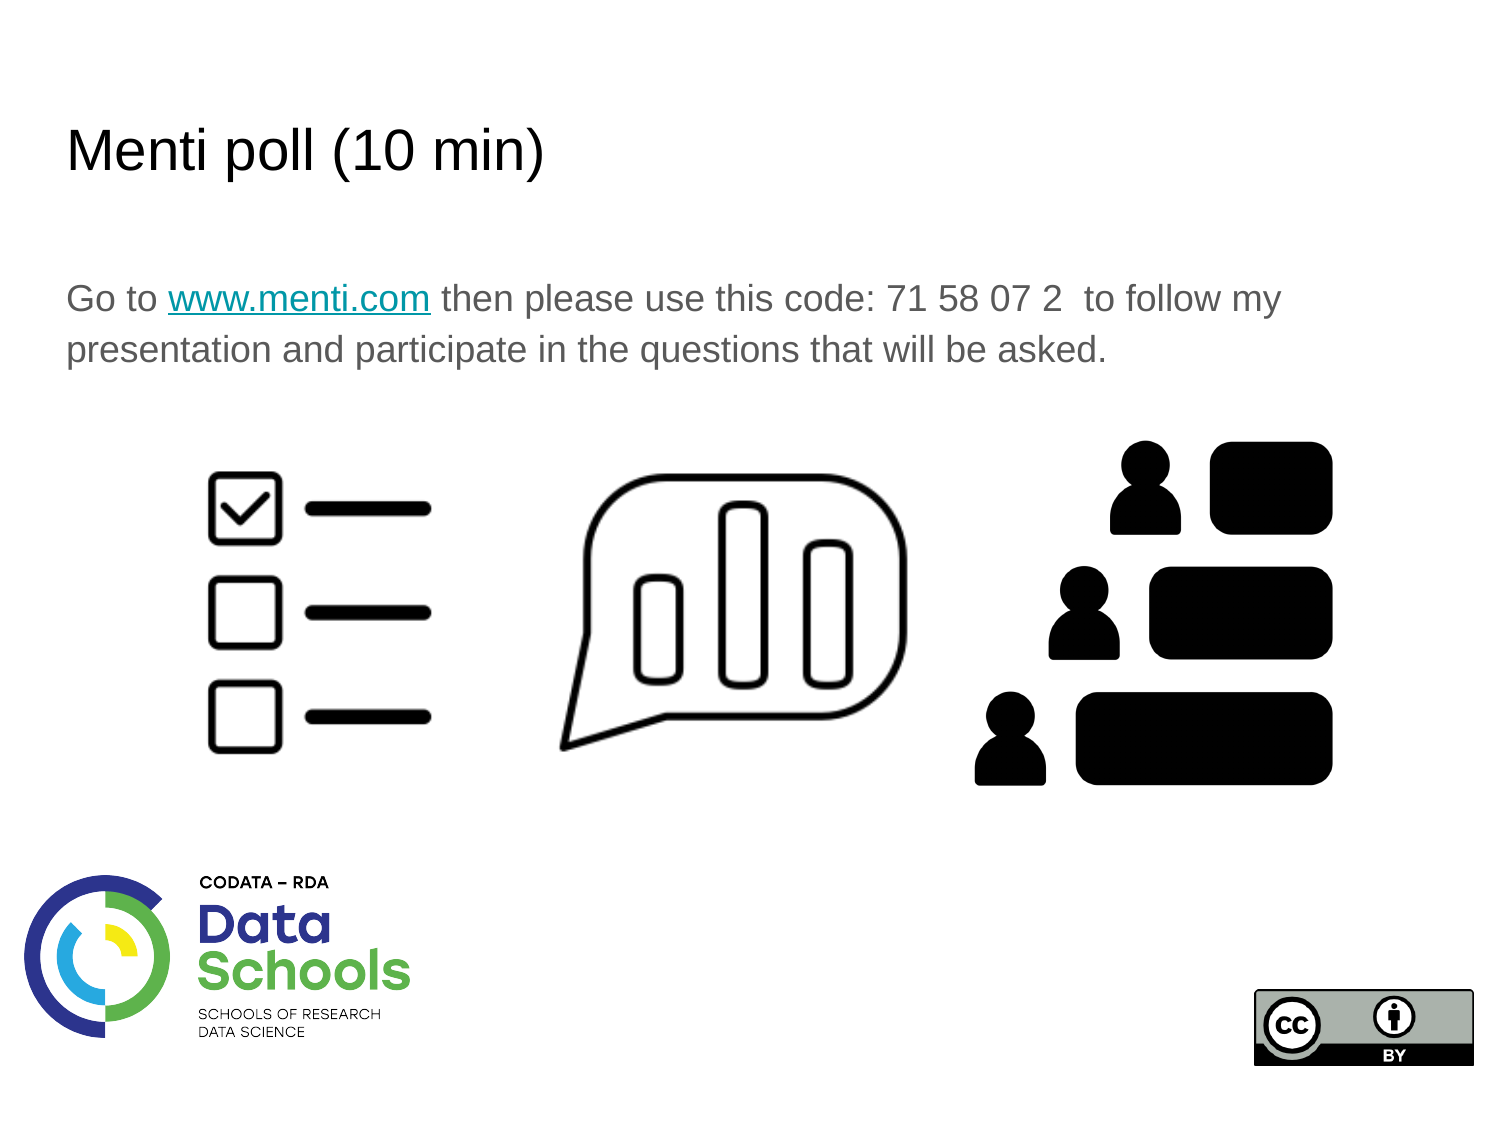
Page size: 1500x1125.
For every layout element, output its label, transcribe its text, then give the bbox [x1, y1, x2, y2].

picture [541, 420, 927, 806]
list Go to www.menti.com then please use this code: 71 58 07 2 to follow my presentation and participate in the questions that will be asked. [51, 252, 1418, 821]
title Menti poll (10 min) [51, 97, 1449, 223]
picture [971, 430, 1336, 795]
picture [24, 875, 411, 1038]
picture [1254, 988, 1474, 1066]
picture [163, 456, 477, 770]
